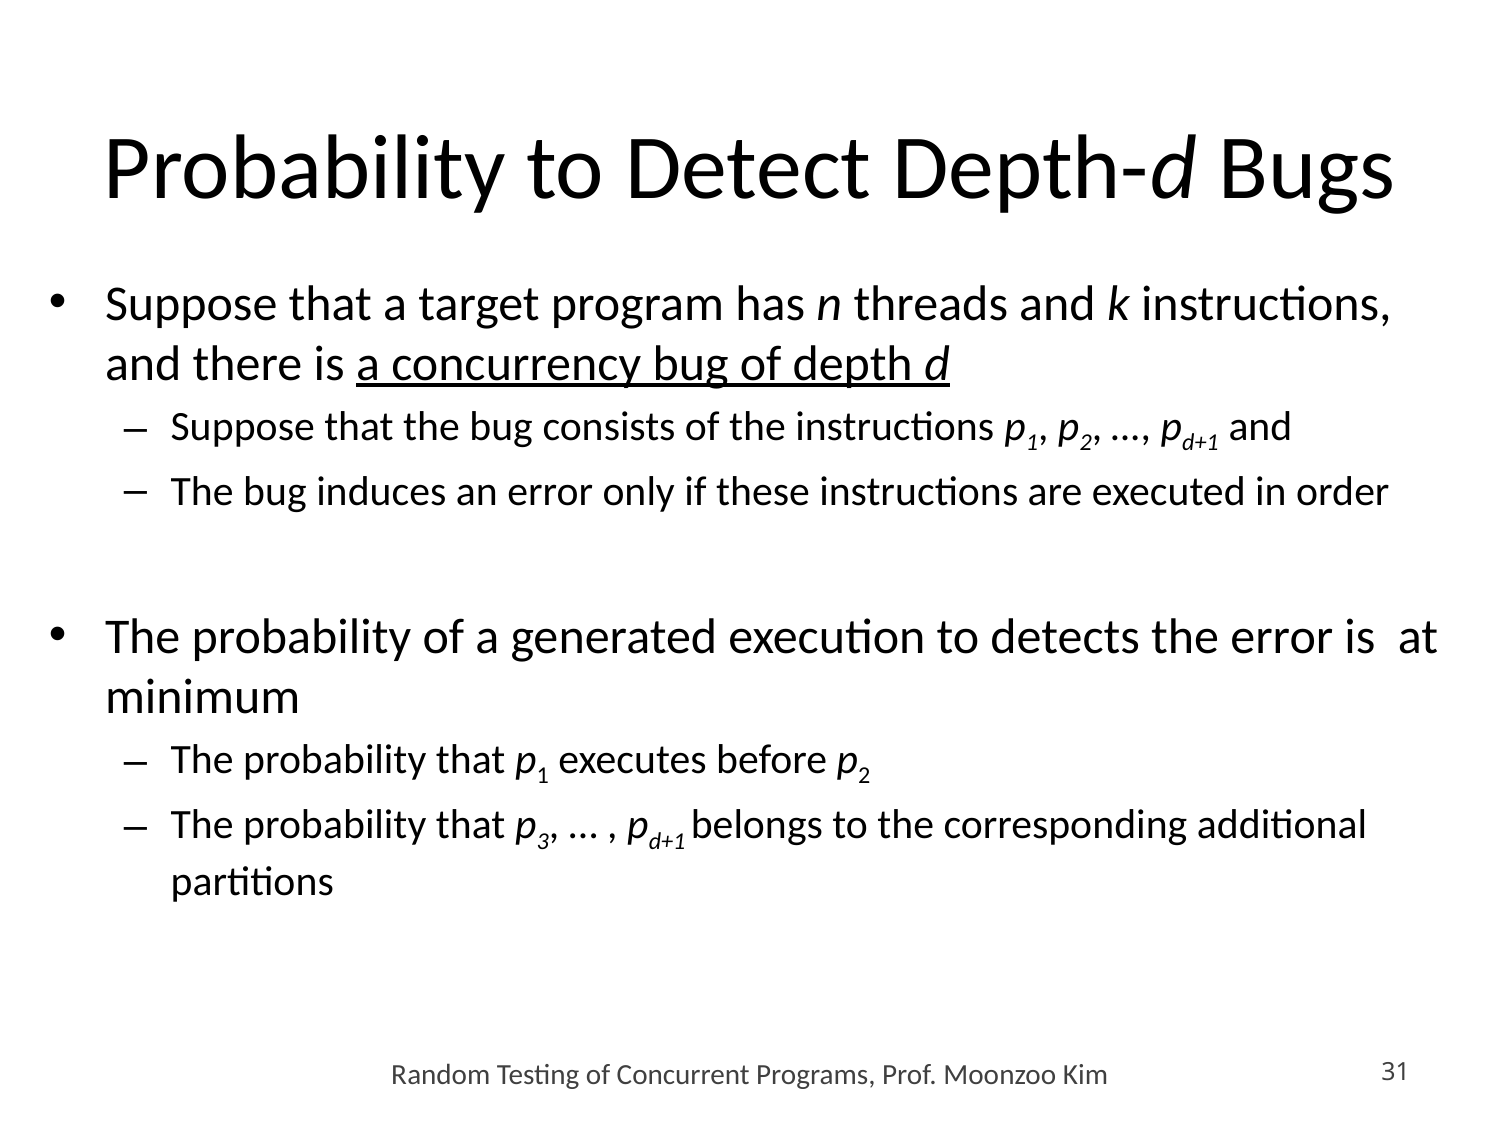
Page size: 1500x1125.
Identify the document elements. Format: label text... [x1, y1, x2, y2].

footer Random Testing of Concurrent Programs, Prof. Moonzoo Kim [240, 1042, 1260, 1103]
slide_number 31 [1340, 1042, 1425, 1103]
title Probability to Detect Depth-d Bugs [75, 67, 1425, 256]
